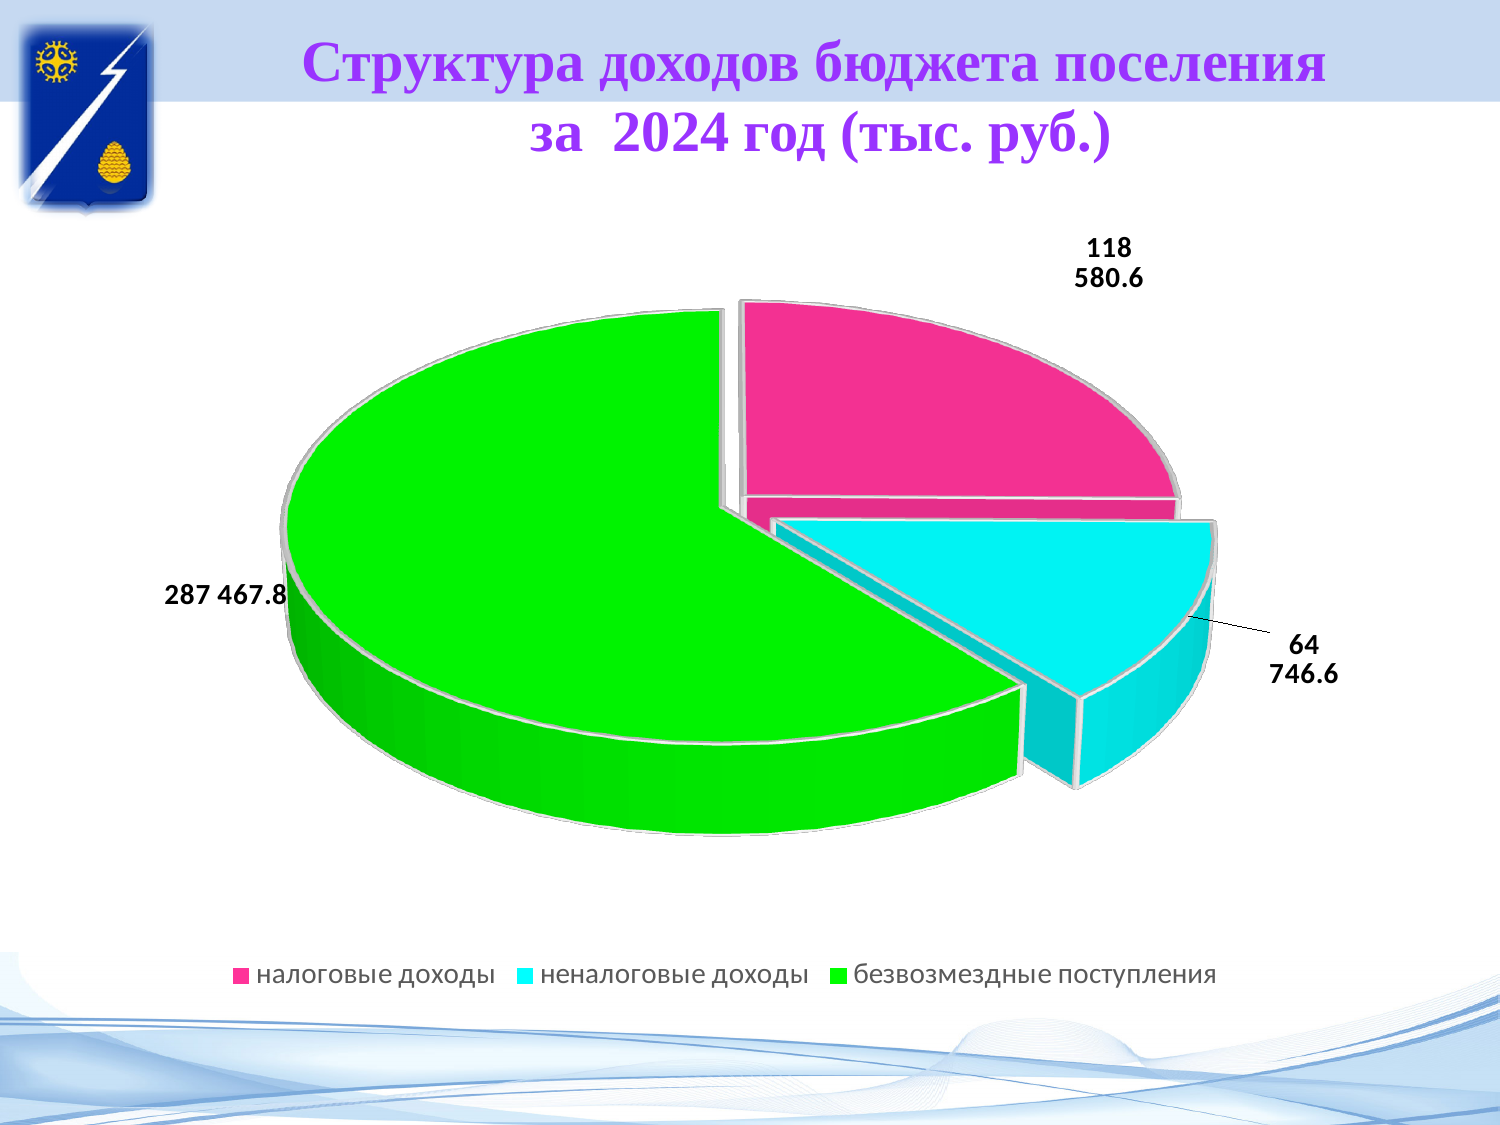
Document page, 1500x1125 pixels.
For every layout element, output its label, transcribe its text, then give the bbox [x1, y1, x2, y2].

picture [17, 30, 160, 219]
chart [57, 195, 1472, 1048]
text_box Структура доходов бюджета поселения за 2024 год (тыс. руб.) [171, 16, 1472, 171]
picture [0, 952, 1500, 1125]
